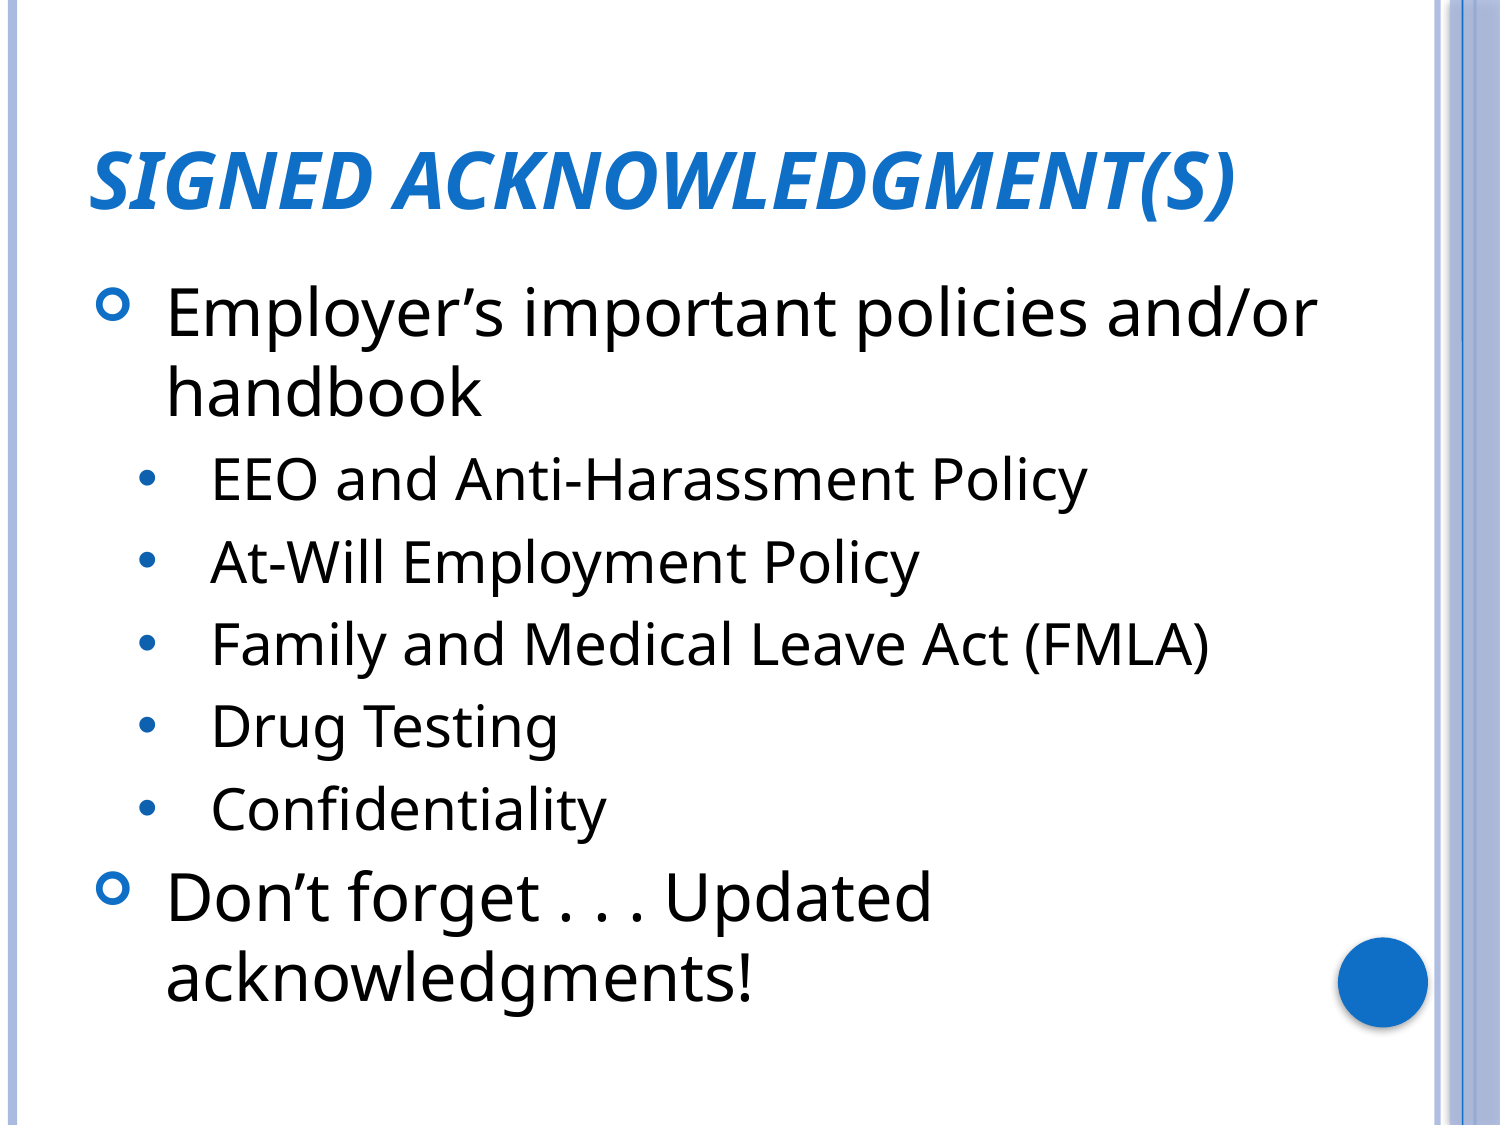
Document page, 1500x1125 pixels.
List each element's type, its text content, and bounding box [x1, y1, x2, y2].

list Employer’s important policies and/or handbook EEO and Anti-Harassment Policy At-Will Employment Policy Family and Medical Leave Act (FMLA) Drug Testing Confidentiality Don’t forget . . . Updated acknowledgments! [75, 262, 1388, 1062]
title Signed Acknowledgment(s) [75, 45, 1300, 233]
